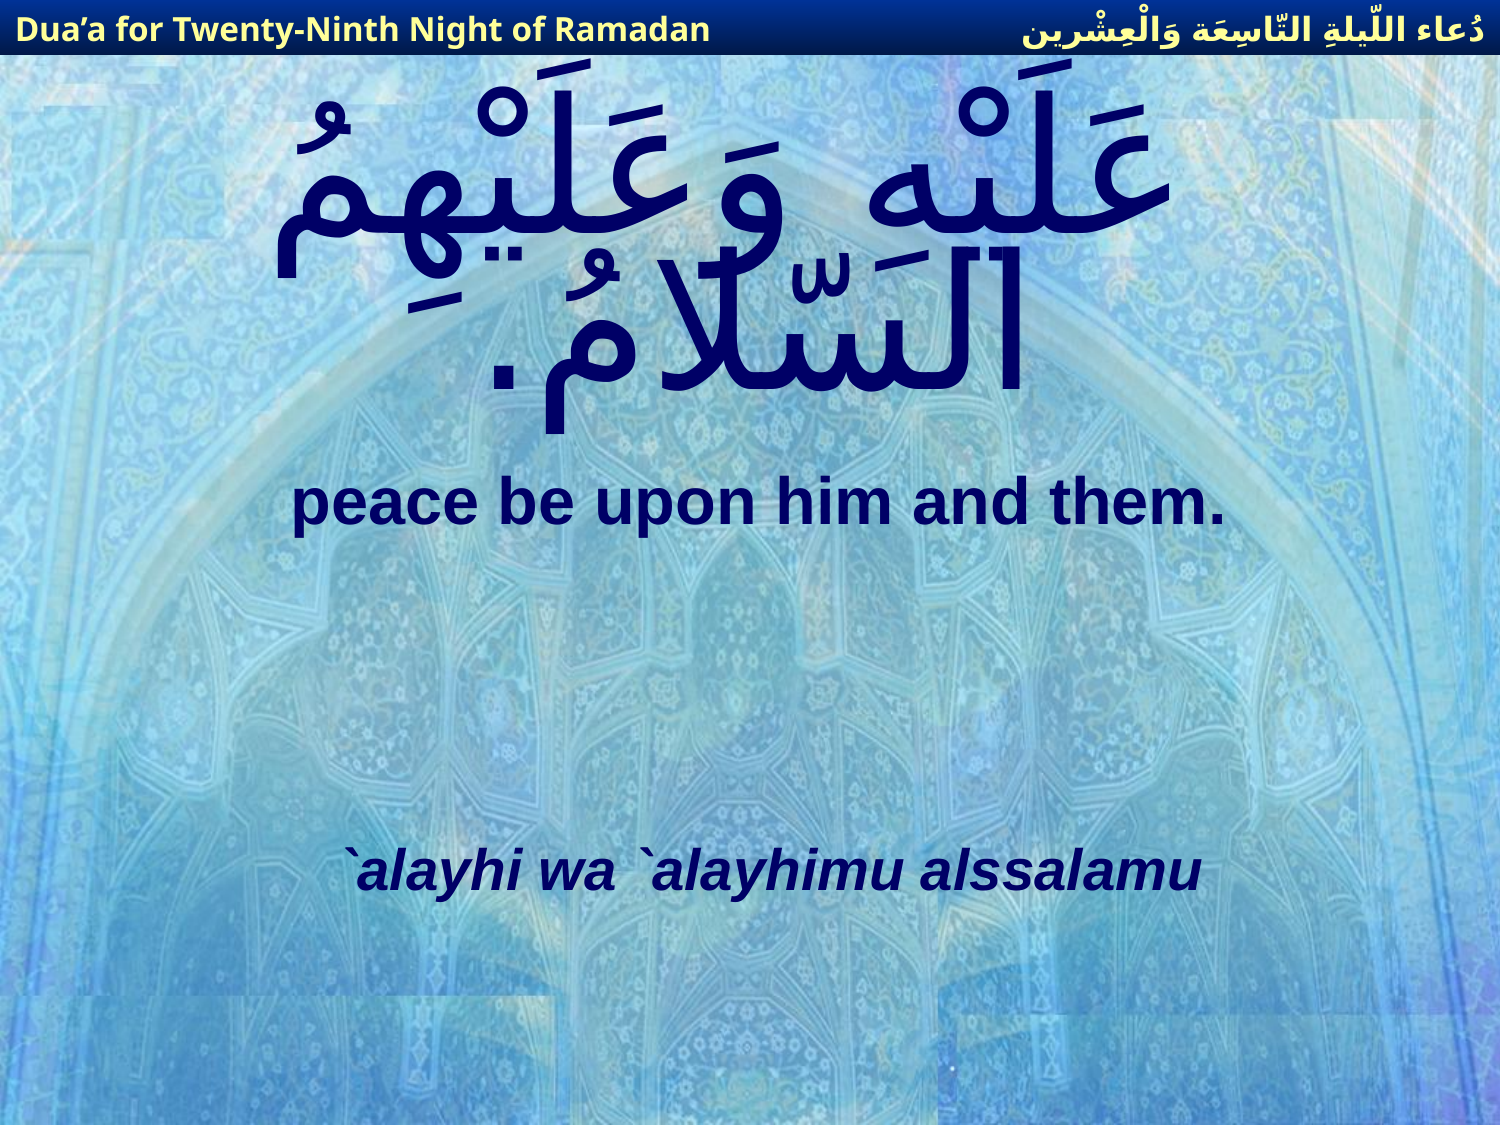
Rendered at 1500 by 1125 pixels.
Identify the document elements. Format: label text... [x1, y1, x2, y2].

title عَلَيْهِ وَعَلَيْهِمُ السّلامُ. [37, 149, 1475, 392]
text_box Dua’a for Twenty-Ninth Night of Ramadan [0, 0, 757, 55]
subtitle peace be upon him and them. [37, 450, 1463, 738]
text_box دُعاء اللّيلةِ التّاسِعَة وَالْعِشْرين [757, 0, 1500, 55]
picture [0, 55, 1500, 1125]
text_box `alayhi wa `alayhimu alssalamu [49, 824, 1475, 913]
